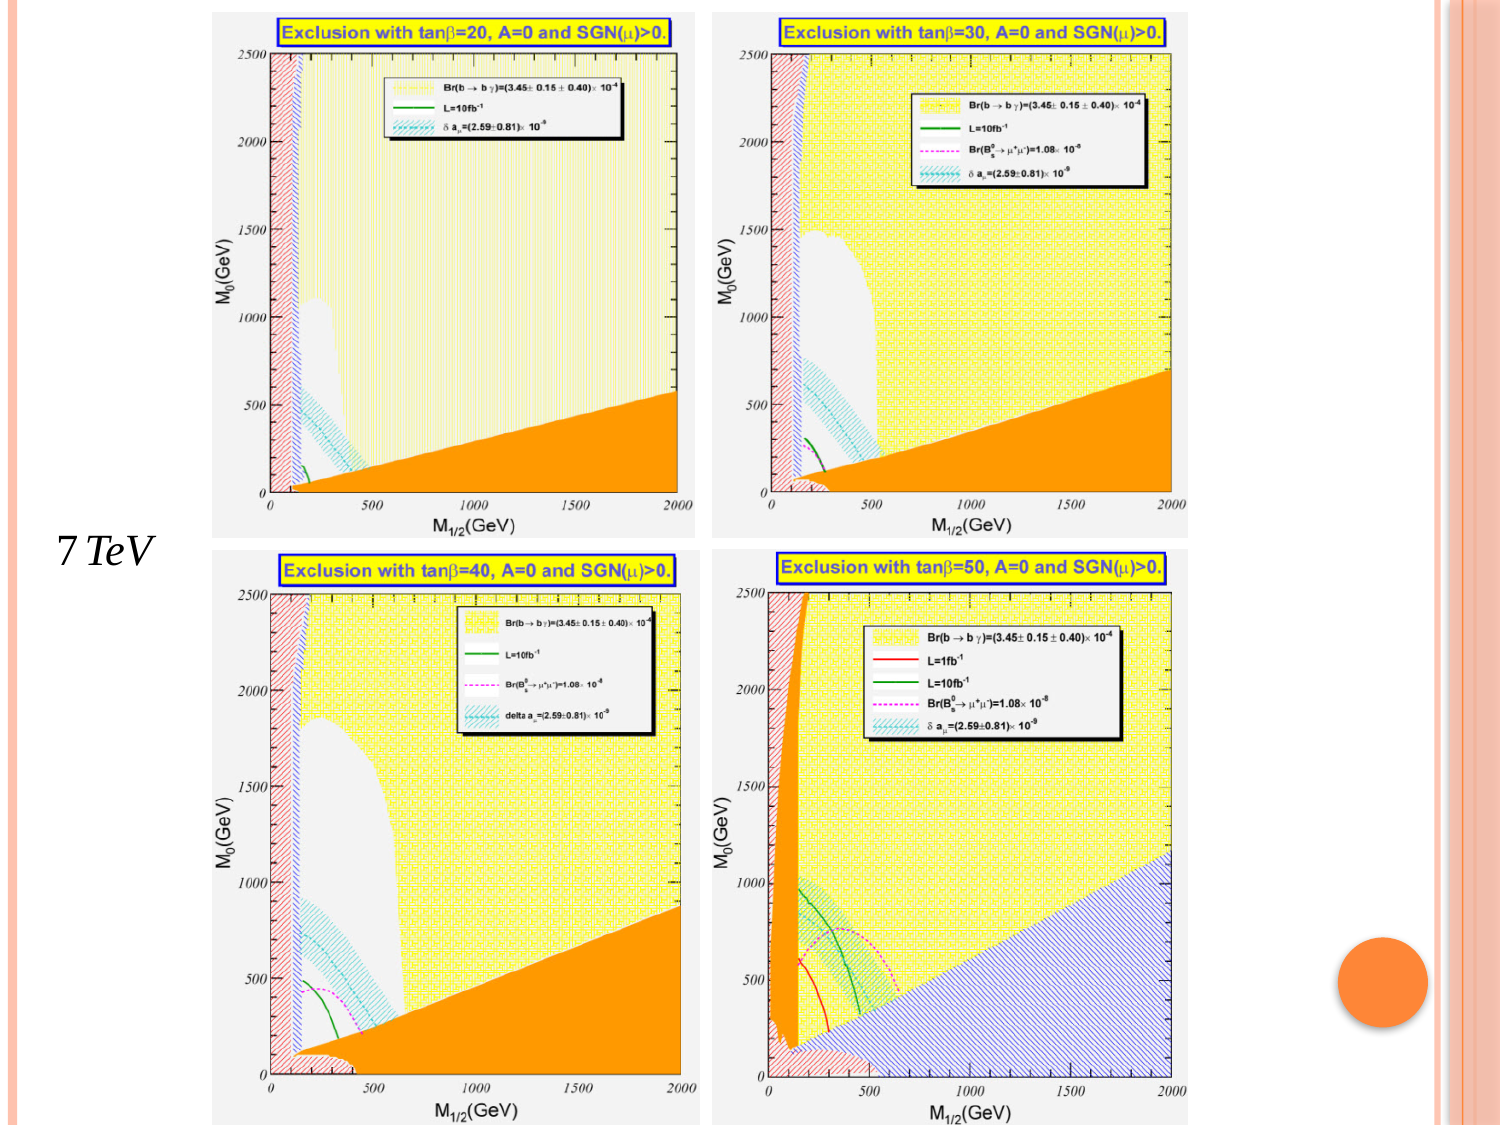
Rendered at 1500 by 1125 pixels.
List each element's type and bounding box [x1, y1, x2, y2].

picture [711, 549, 1188, 1125]
picture [211, 11, 695, 538]
picture [211, 549, 701, 1125]
picture [711, 11, 1188, 538]
text_box [49, 524, 170, 578]
